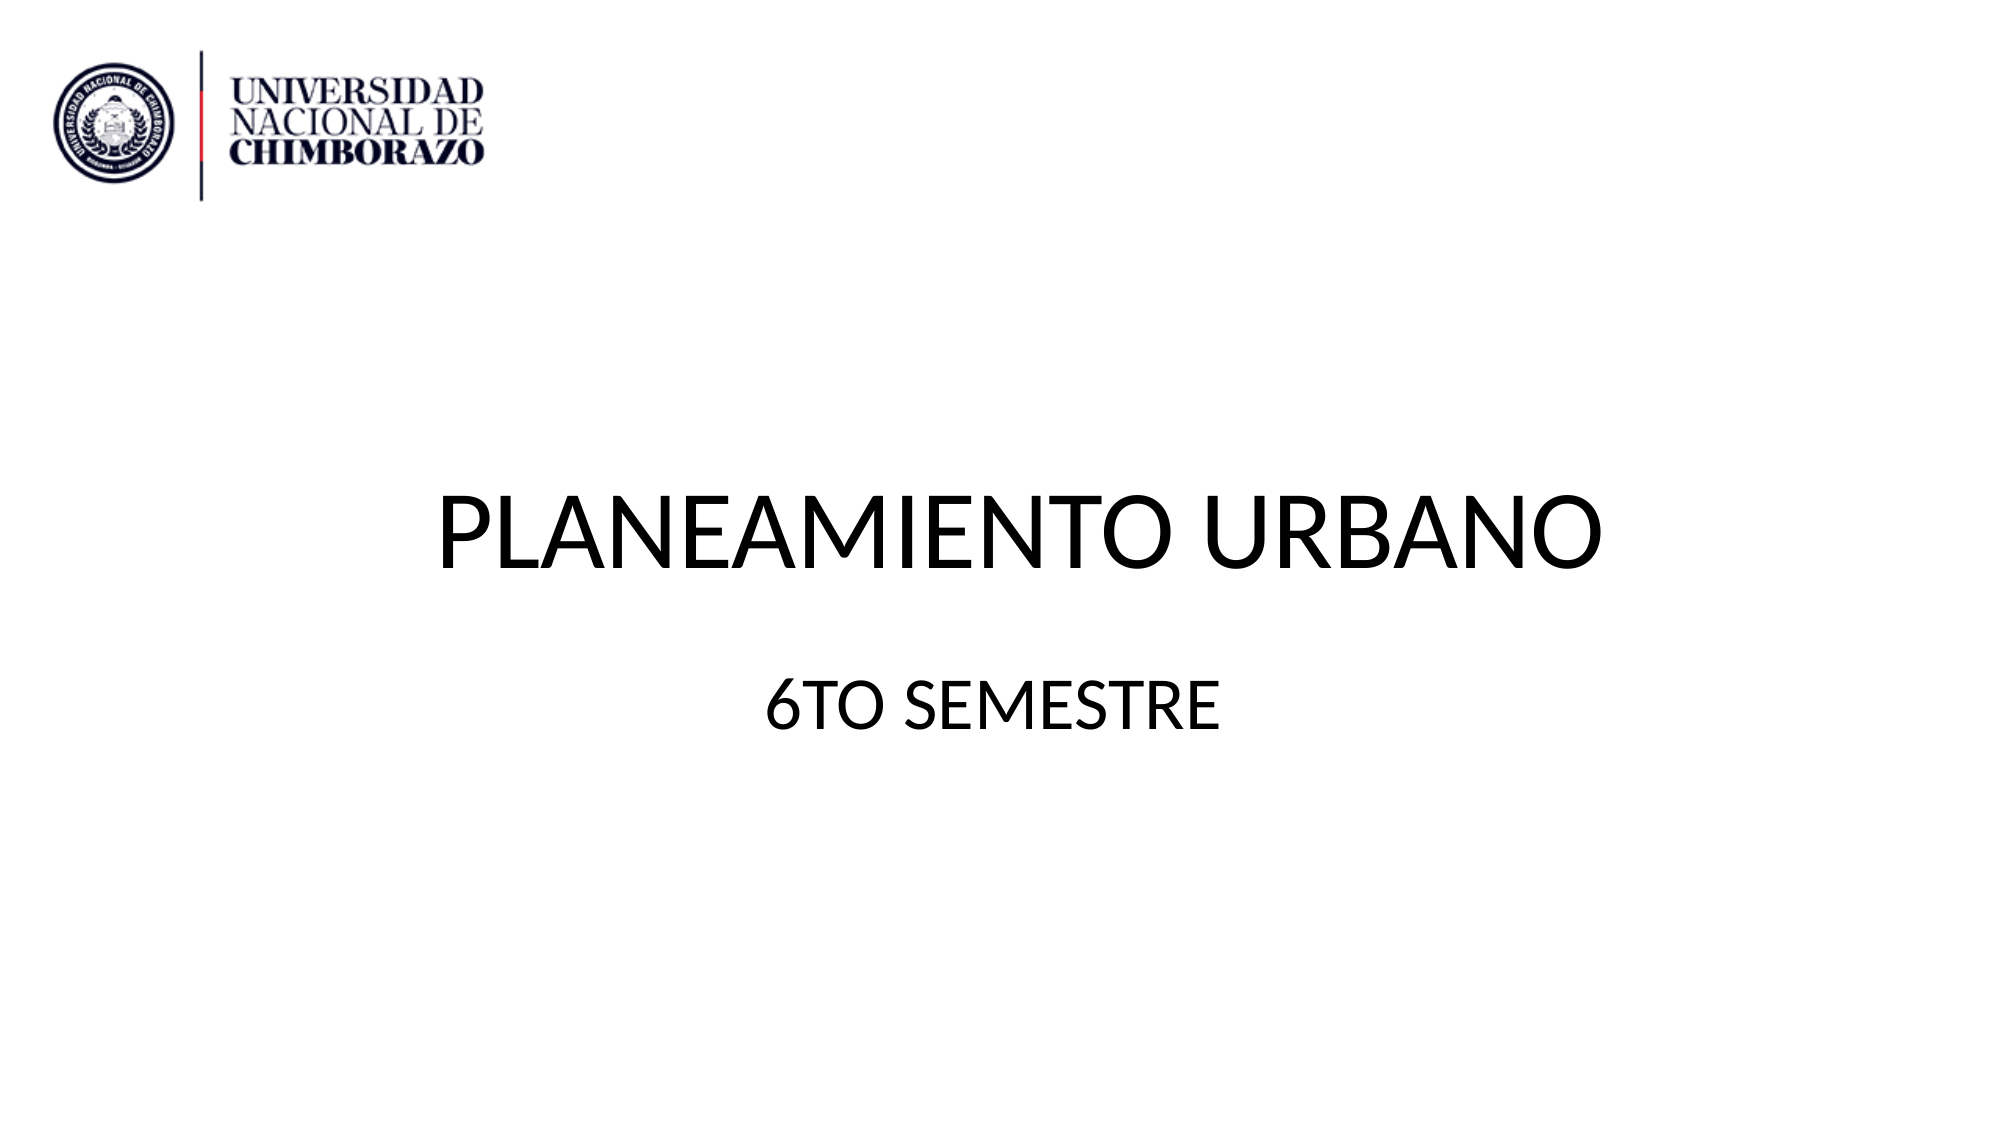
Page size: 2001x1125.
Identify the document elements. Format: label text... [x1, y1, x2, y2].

text_box PLANEAMIENTO URBANO [420, 448, 1647, 599]
text_box 6TO SEMESTRE [749, 647, 1255, 753]
picture [50, 41, 488, 213]
